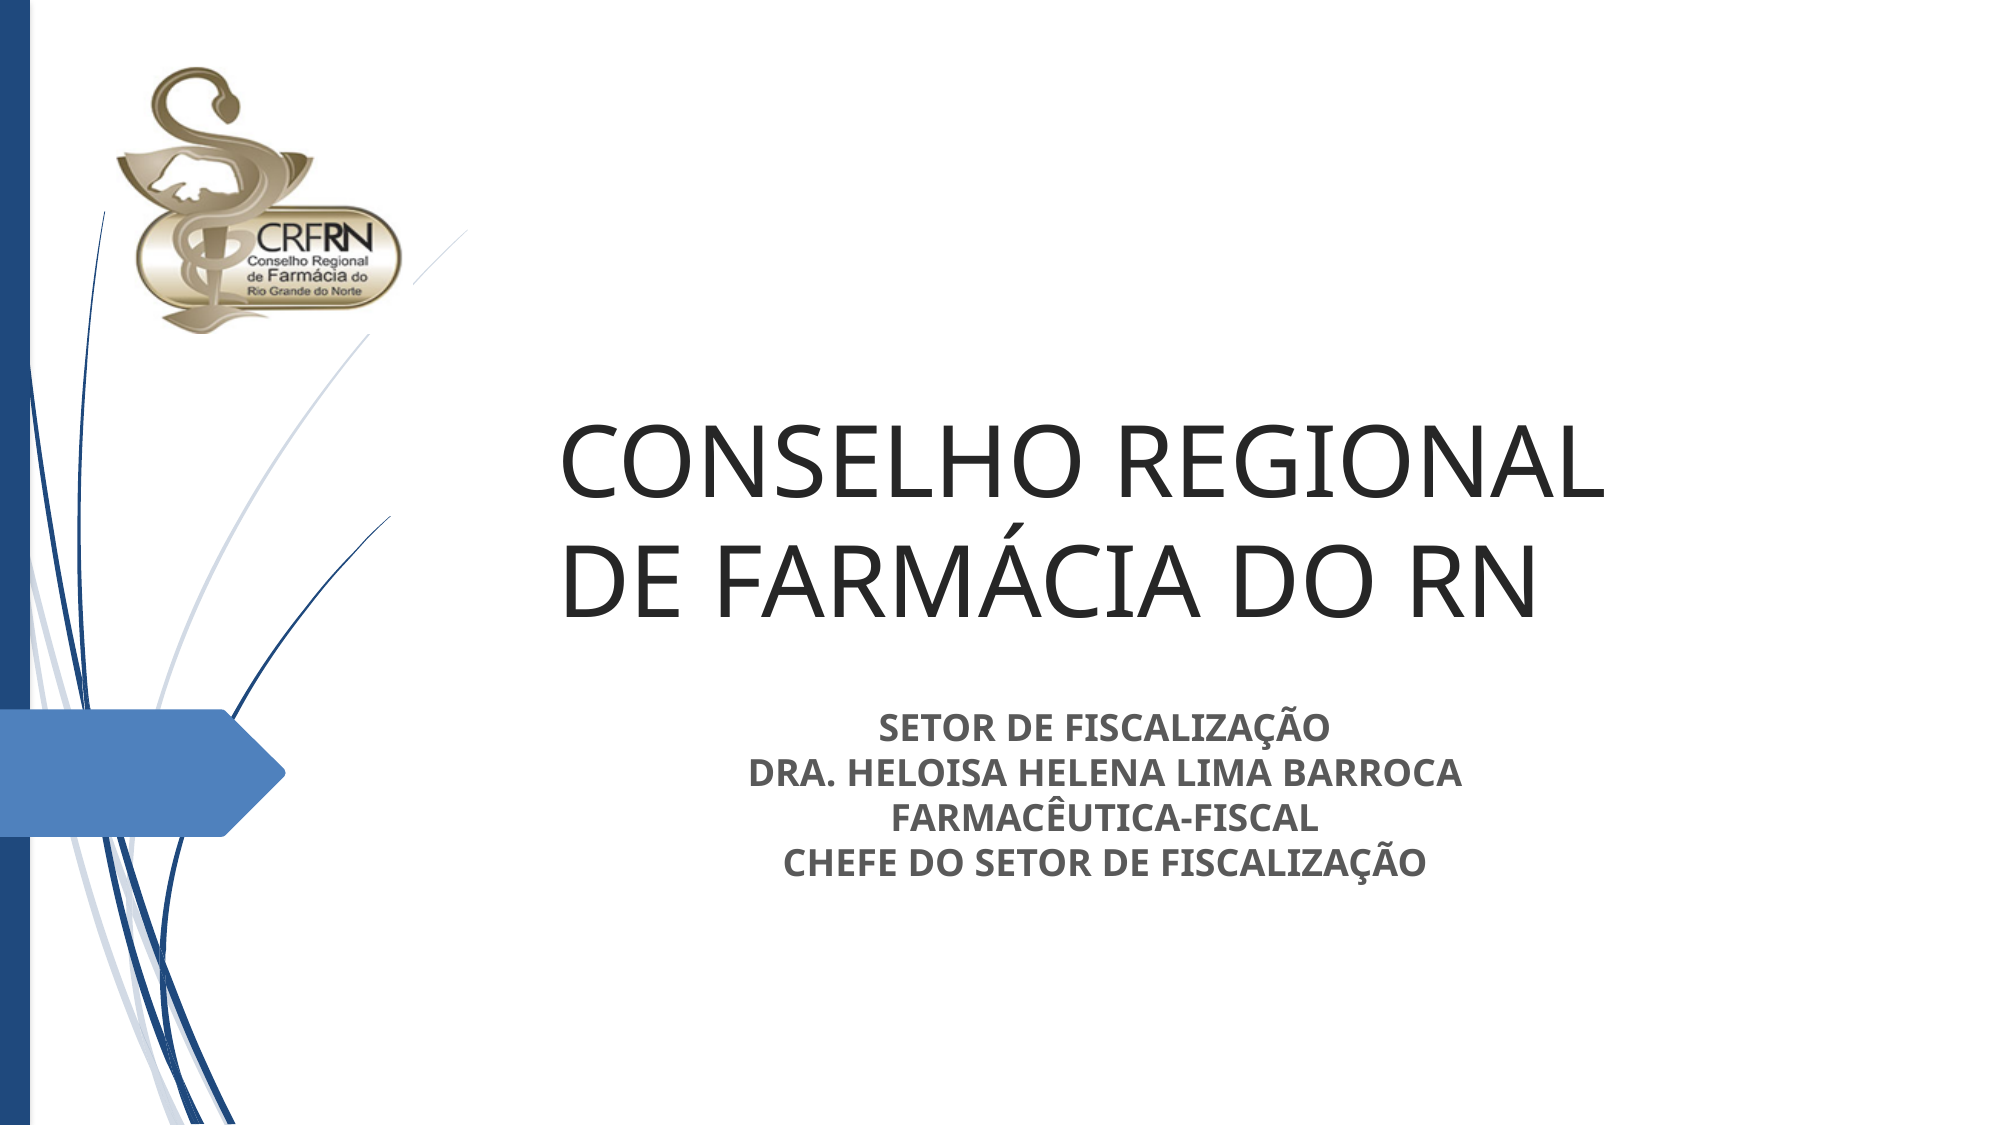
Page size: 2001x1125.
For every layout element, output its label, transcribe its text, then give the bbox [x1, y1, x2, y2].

text_box CONSELHO REGIONAL DE FARMÁCIA DO RN [542, 339, 1669, 646]
picture [106, 59, 413, 335]
text_box SETOR DE FISCALIZAÇÃO DRA. HELOISA HELENA LIMA BARROCA FARMACÊUTICA-FISCAL CHEFE DO SETOR DE FISCALIZAÇÃO [374, 697, 1837, 921]
